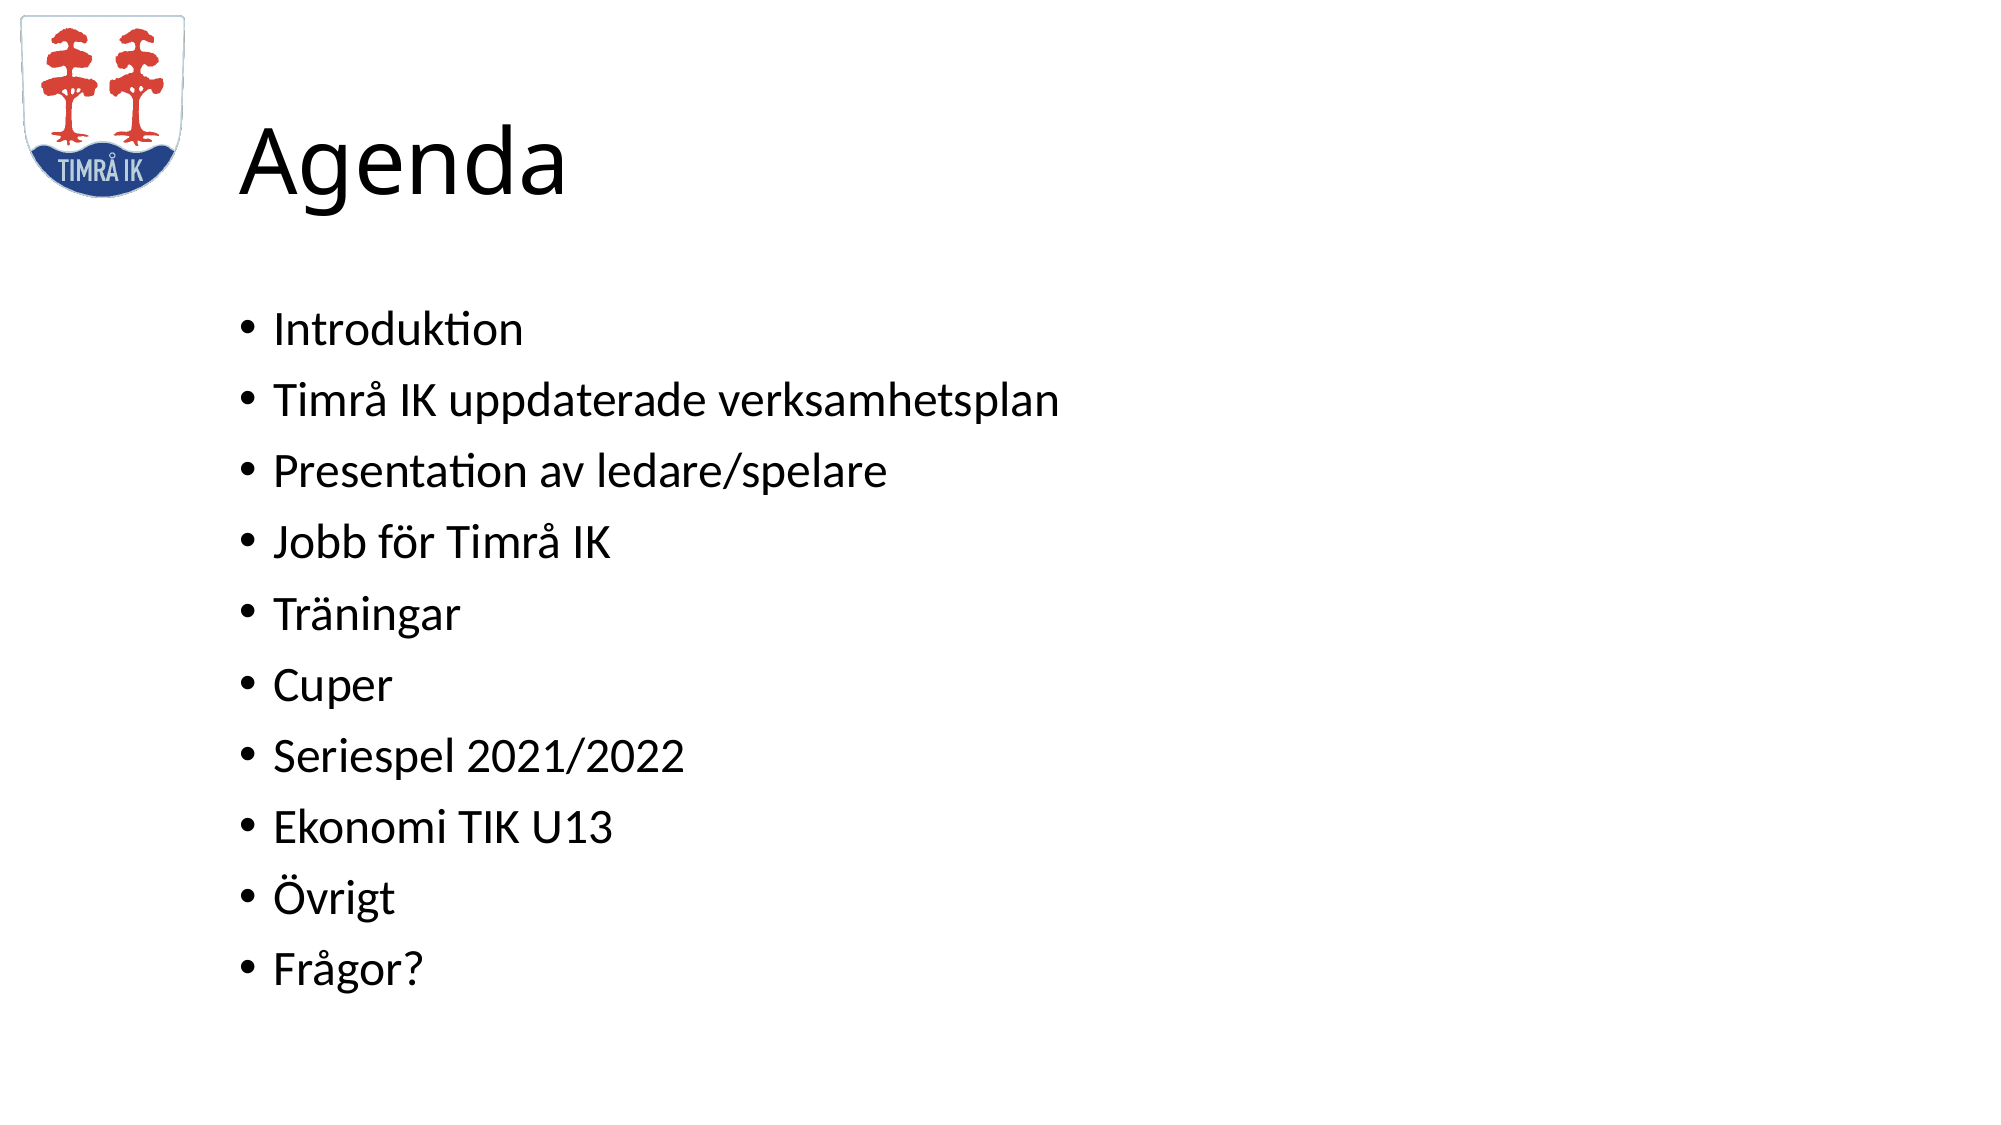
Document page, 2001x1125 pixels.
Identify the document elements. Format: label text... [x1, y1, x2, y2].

title Agenda [224, 55, 1950, 274]
picture [20, 15, 185, 198]
list Introduktion Timrå IK uppdaterade verksamhetsplan Presentation av ledare/spelare Jobb för Timrå IK Träningar Cuper Seriespel 2021/2022 Ekonomi TIK U13 Övrigt Frågor? [224, 295, 1950, 1010]
